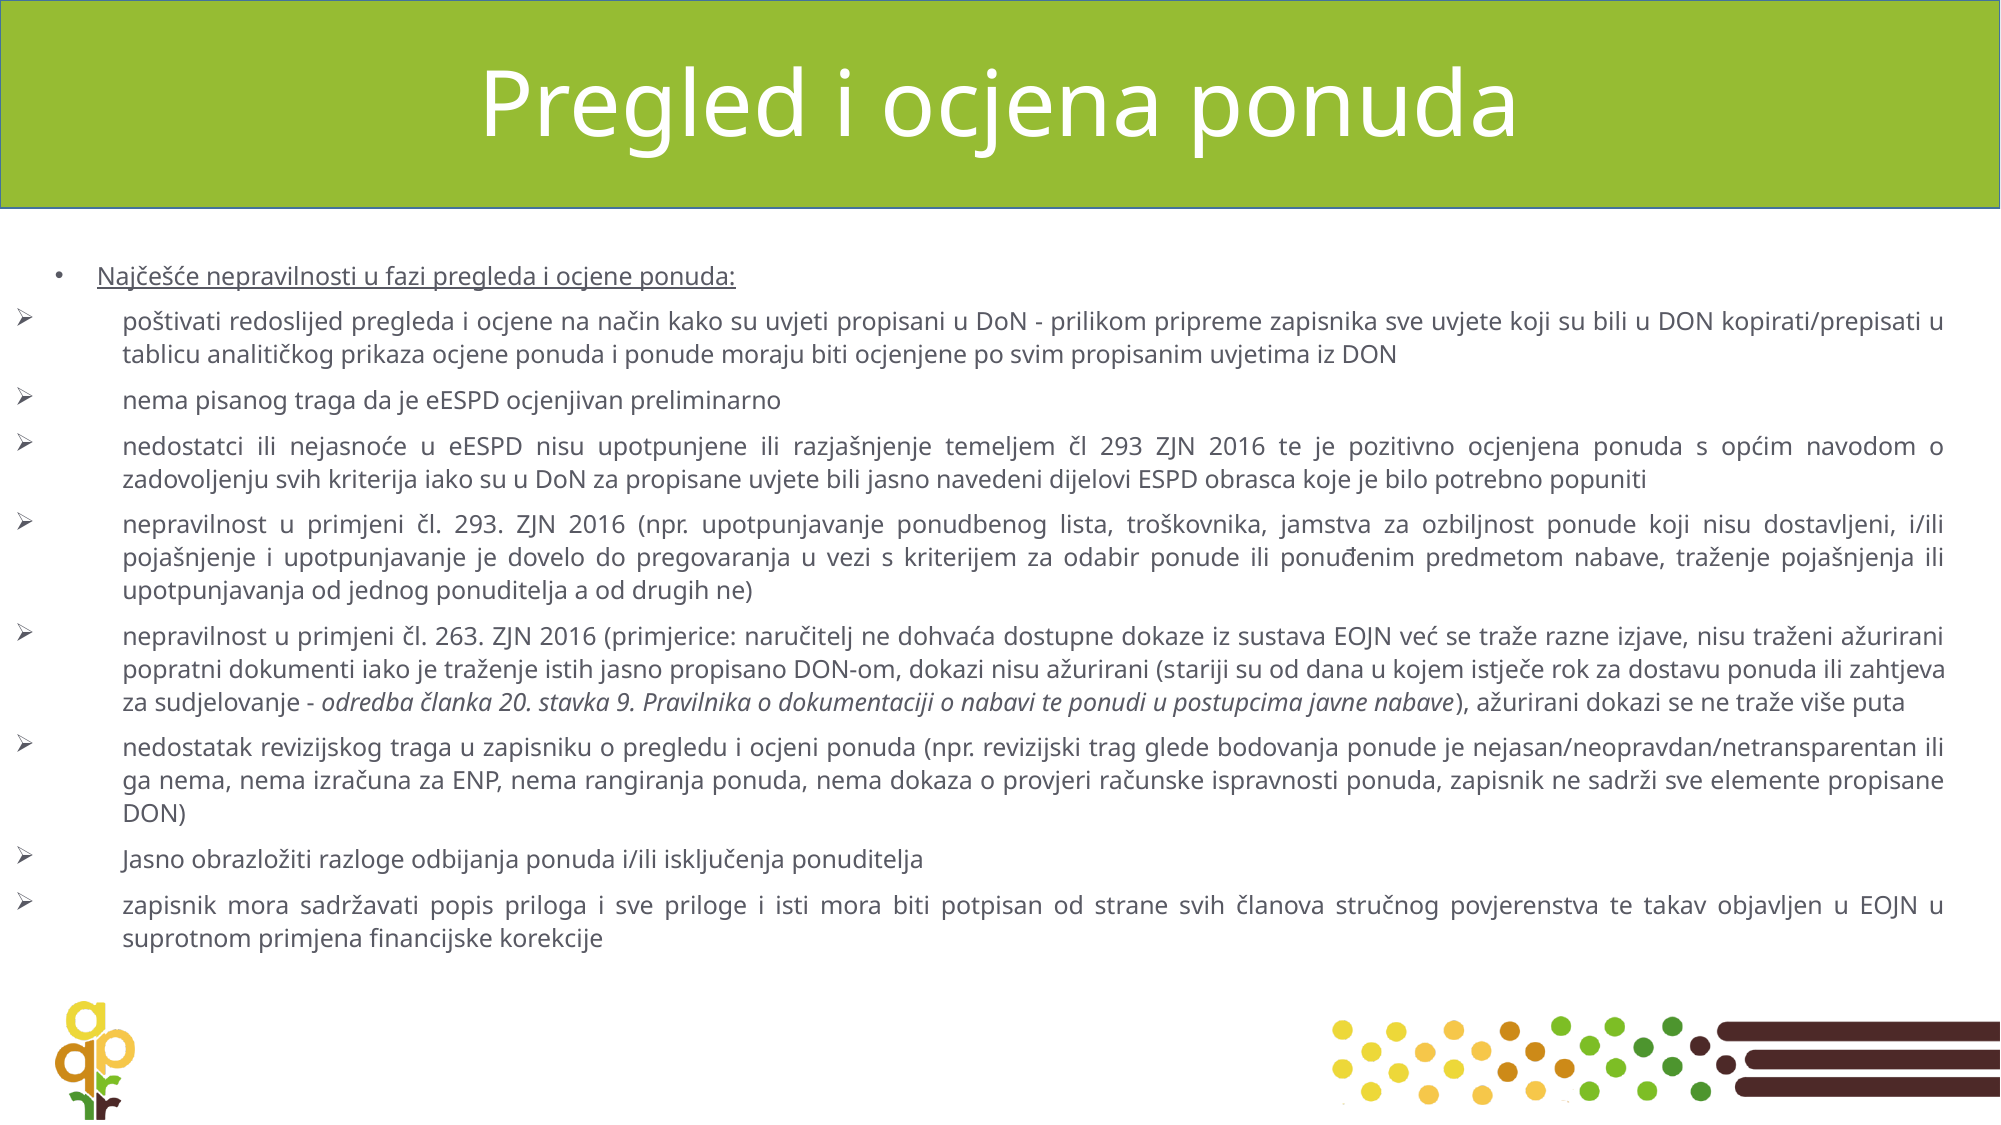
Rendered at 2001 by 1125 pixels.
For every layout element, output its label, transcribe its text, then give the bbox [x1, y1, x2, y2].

picture [55, 1001, 135, 1120]
picture [1332, 1016, 2000, 1105]
list Najčešće nepravilnosti u fazi pregleda i ocjene ponuda: poštivati redoslijed pregleda i ocjene na način kako su uvjeti propisani u DoN - prilikom pripreme zapisnika sve uvjete koji su bili u DON kopirati/prepisati u tablicu analitičkog prikaza ocjene ponuda i ponude moraju biti ocjenjene po svim propisanim uvjetima iz DON nema pisanog traga da je eESPD ocjenjivan preliminarno nedostatci ili nejasnoće u eESPD nisu upotpunjene ili razjašnjenje temeljem čl 293 ZJN 2016 te je pozitivno ocjenjena ponuda s općim navodom o zadovoljenju svih kriterija iako su u DoN za propisane uvjete bili jasno navedeni dijelovi ESPD obrasca koje je bilo potrebno popuniti nepravilnost u primjeni čl. 293. ZJN 2016 (npr. upotpunjavanje ponudbenog lista, troškovnika, jamstva za ozbiljnost ponude koji nisu dostavljeni, i/ili pojašnjenje i upotpunjavanje je dovelo do pregovaranja u vezi s kriterijem za odabir ponude ili ponuđenim predmetom nabave, traženje pojašnjenja ili upotpunjavanja od jednog ponuditelja a od drugih ne) nepravilnost u primjeni čl. 263. ZJN 2016 (primjerice: naručitelj ne dohvaća dostupne dokaze iz sustava EOJN već se traže razne izjave, nisu traženi ažurirani popratni dokumenti iako je traženje istih jasno propisano DON-om, dokazi nisu ažurirani (stariji su od dana u kojem istječe rok za dostavu ponuda ili zahtjeva za sudjelovanje - odredba članka 20. stavka 9. Pravilnika o dokumentaciji o nabavi te ponudi u postupcima javne nabave), ažurirani dokazi se ne traže više puta nedostatak revizijskog traga u zapisniku o pregledu i ocjeni ponuda (npr. revizijski trag glede bodovanja ponude je nejasan/neopravdan/netransparentan ili ga nema, nema izračuna za ENP, nema rangiranja ponuda, nema dokaza o provjeri računske ispravnosti ponuda, zapisnik ne sadrži sve elemente propisane DON) Jasno obrazložiti razloge odbijanja ponuda i/ili isključenja ponuditelja zapisnik mora sadržavati popis priloga i sve priloge i isti mora biti potpisan od strane svih članova stručnog povjerenstva te takav objavljen u EOJN u suprotnom primjena financijske korekcije [0, 208, 1962, 992]
title Pregled i ocjena ponuda [55, 39, 1946, 173]
